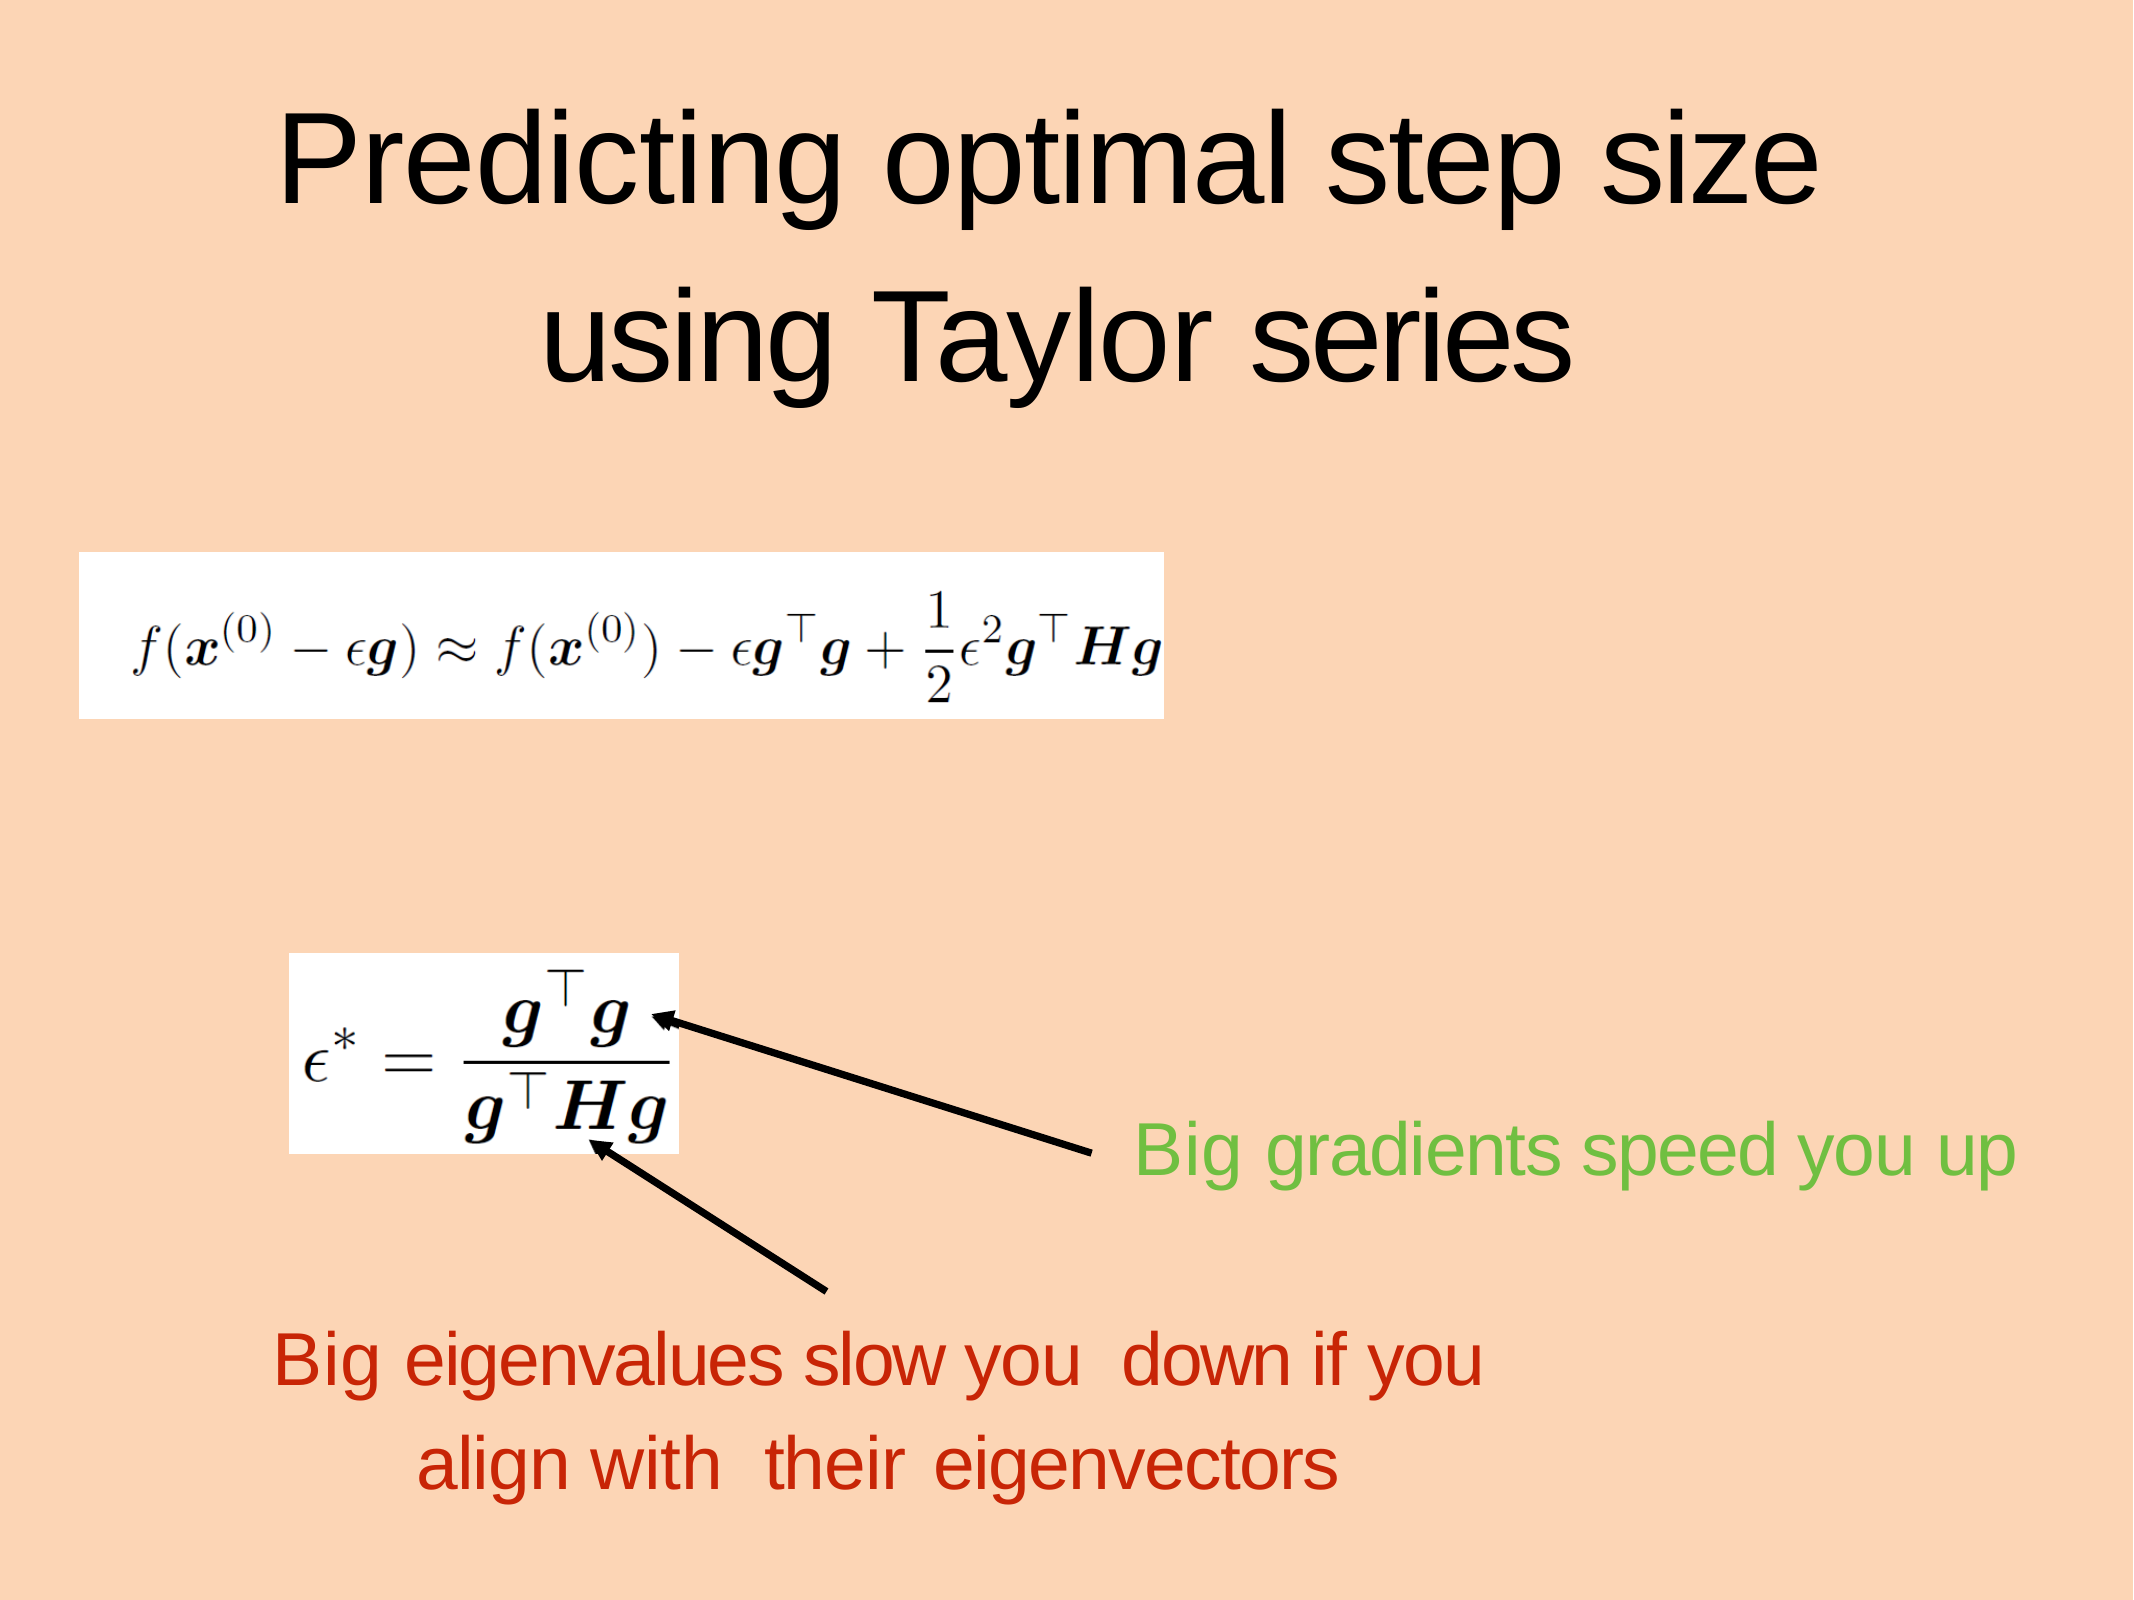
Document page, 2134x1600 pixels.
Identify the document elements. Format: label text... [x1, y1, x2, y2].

text_box Big gradients speed you up [1131, 1064, 2033, 1191]
picture [289, 952, 679, 1154]
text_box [651, 1013, 1092, 1154]
picture [78, 552, 1164, 719]
title Predicting optimal step size using Taylor series [199, 48, 1934, 408]
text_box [589, 1139, 827, 1292]
text_box Big eigenvalues slow you down if you align with their eigenvectors [199, 1295, 1556, 1505]
